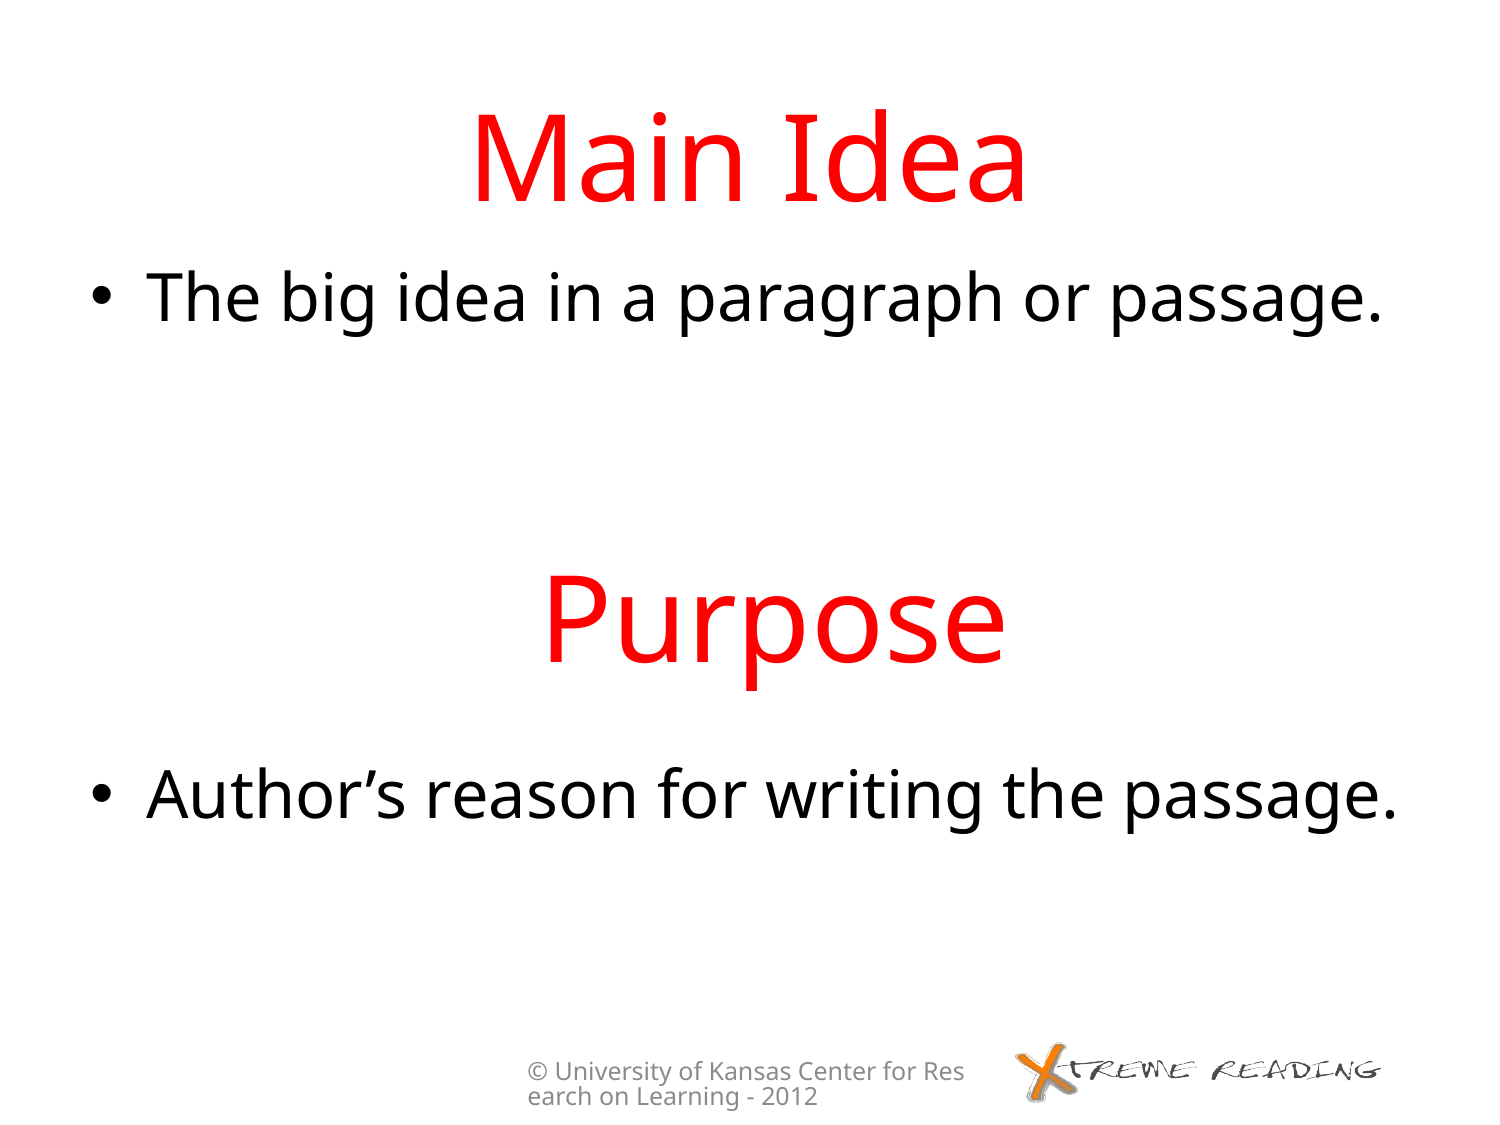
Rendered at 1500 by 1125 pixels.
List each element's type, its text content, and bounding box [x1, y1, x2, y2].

title Main Idea [75, 59, 1425, 247]
list The big idea in a paragraph or passage. [75, 247, 1425, 448]
text_box Purpose [99, 520, 1450, 709]
text_box Author’s reason for writing the passage. [74, 744, 1425, 1125]
